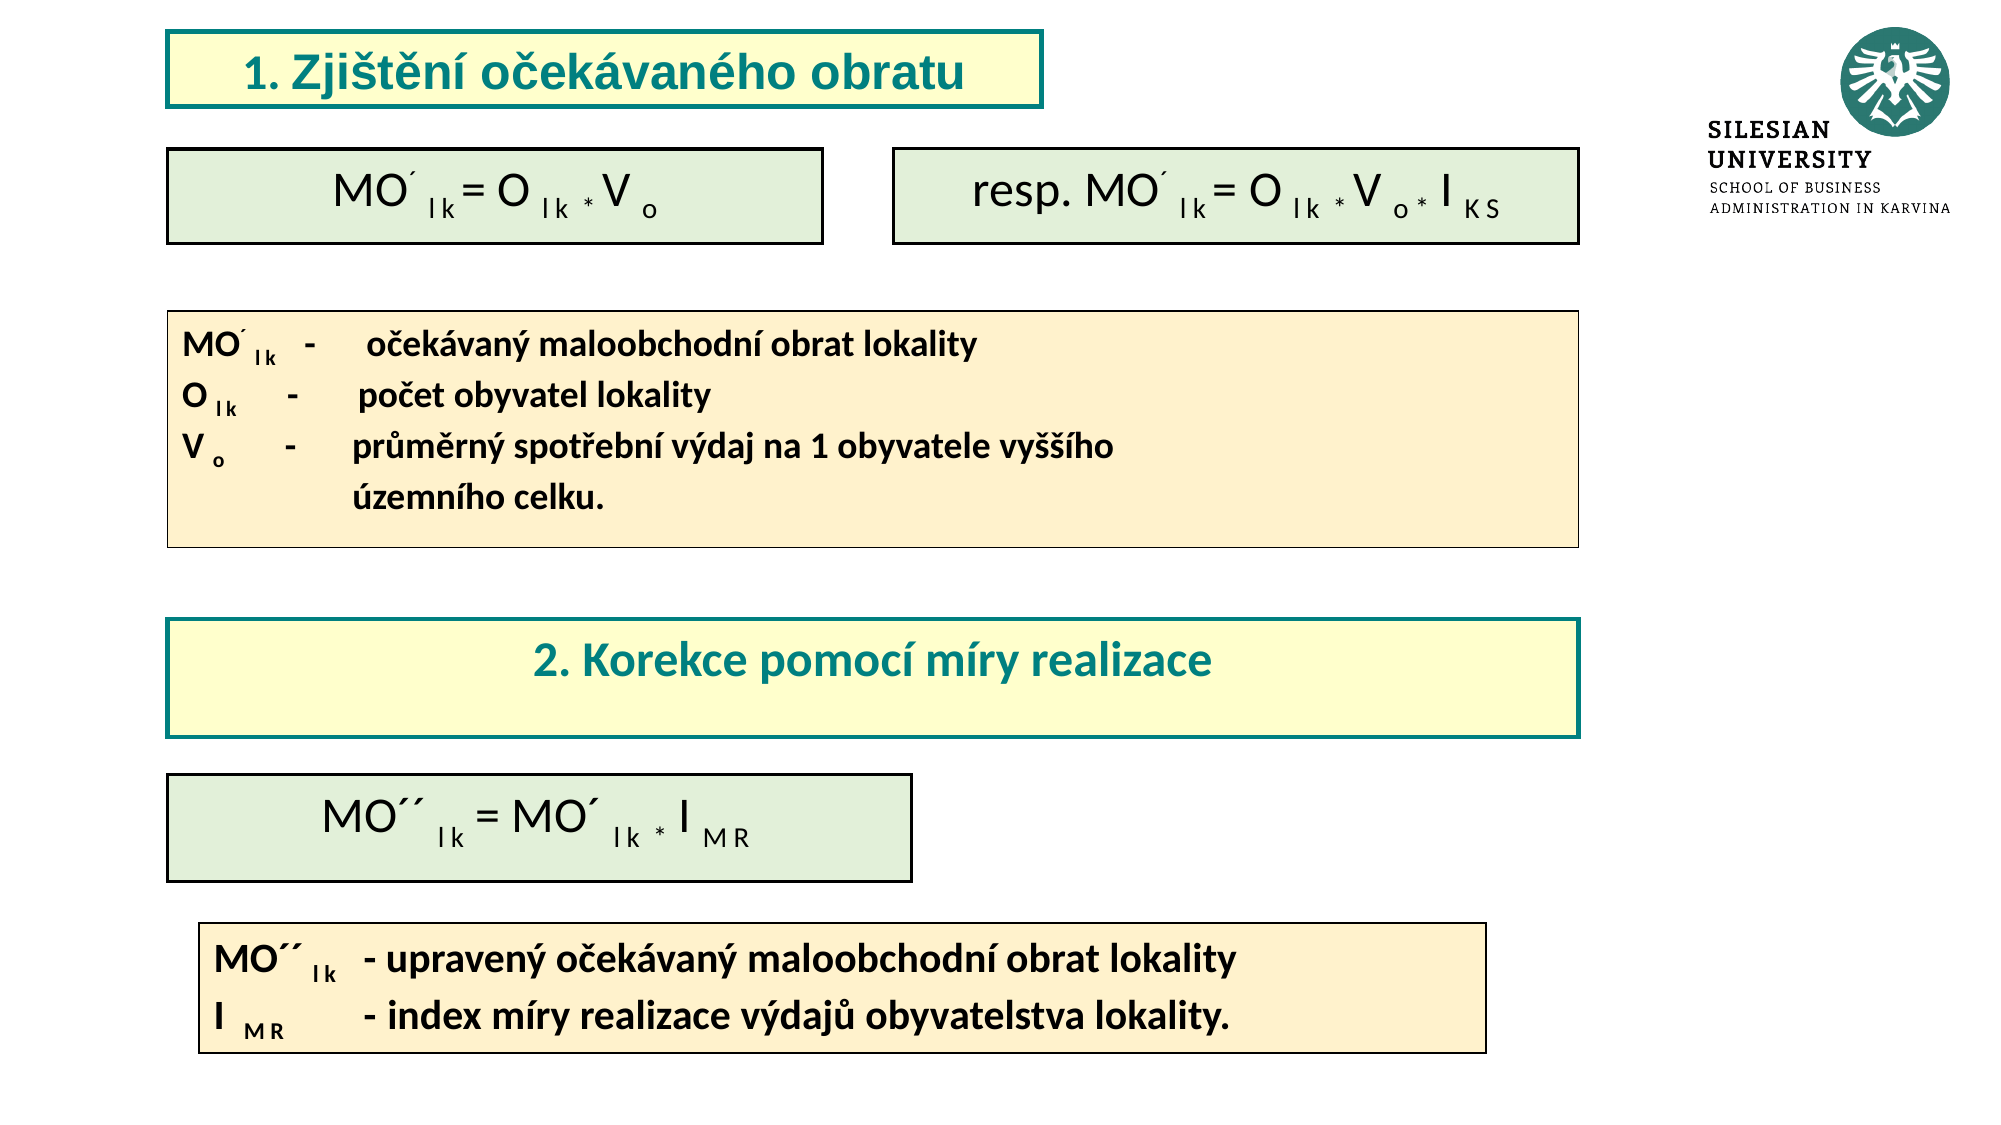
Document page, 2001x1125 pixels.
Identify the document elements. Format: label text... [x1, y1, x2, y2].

text_box MO´ l k - očekávaný maloobchodní obrat lokality O l k - počet obyvatel lokality V o - průměrný spotřební výdaj na 1 obyvatele vyššího územního celku. [167, 311, 1579, 548]
text_box MO´´ l k - upravený očekávaný maloobchodní obrat lokality I M R - index míry realizace výdajů obyvatelstva lokality. [198, 923, 1487, 1054]
text_box MO´´ l k = MO´ l k * I M R [167, 774, 912, 882]
text_box MO´ l k = O l k * V o [167, 148, 823, 244]
text_box 1. Zjištění očekávaného obratu [167, 31, 1042, 107]
text_box resp. MO´ l k = O l k * V o * I K S [893, 148, 1579, 244]
picture [1708, 27, 1950, 213]
text_box 2. Korekce pomocí míry realizace [167, 618, 1579, 738]
